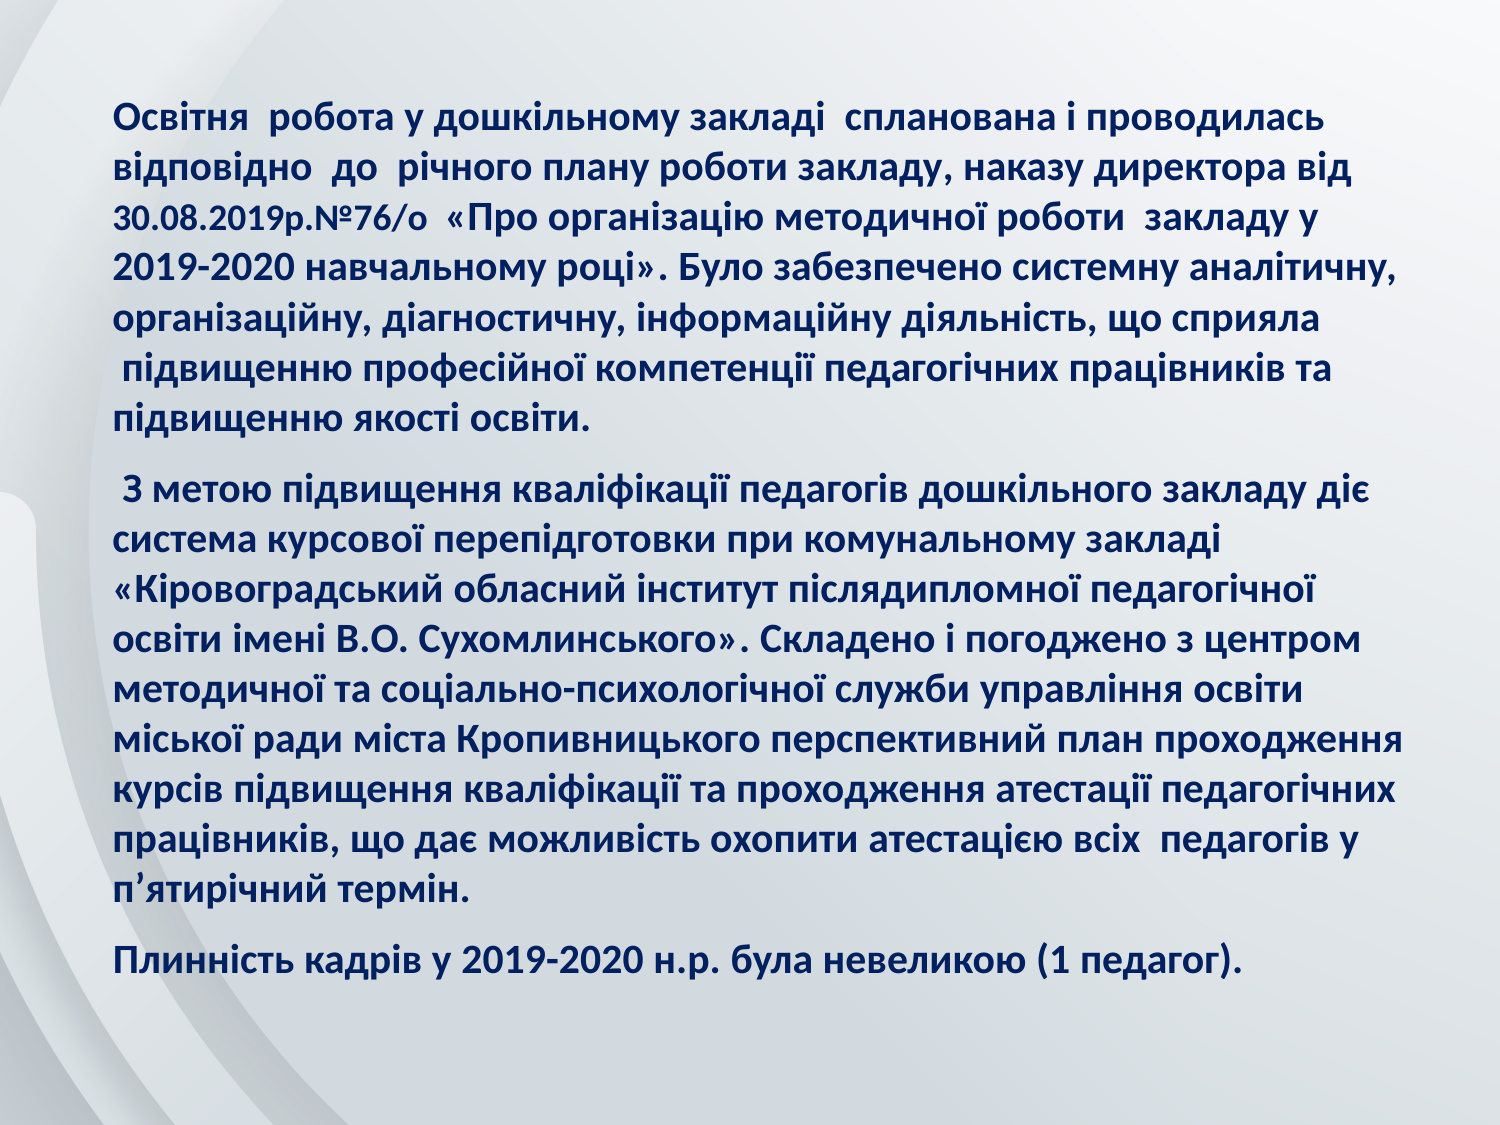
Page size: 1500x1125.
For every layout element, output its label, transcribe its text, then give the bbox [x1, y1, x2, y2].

list Освітня робота у дошкільному закладі спланована і проводилась відповідно до річного плану роботи закладу, наказу директора від 30.08.2019р.№76/о «Про організацію методичної роботи закладу у 2019-2020 навчальному році». Було забезпечено системну аналітичну, організаційну, діагностичну, інформаційну діяльність, що сприяла підвищенню професійної компетенції педагогічних працівників та підвищенню якості освіти. З метою підвищення кваліфікації педагогів дошкільного закладу діє система курсової перепідготовки при комунальному закладі «Кіровоградський обласний інститут післядипломної педагогічної освіти імені В.О. Сухомлинського». Складено і погоджено з центром методичної та соціально-психологічної служби управління освіти міської ради міста Кропивницького перспективний план проходження курсів підвищення кваліфікації та проходження атестації педагогічних працівників, що дає можливість охопити атестацією всіх педагогів у п’ятирічний термін. Плинність кадрів у 2019-2020 н.р. була невеликою (1 педагог). [59, 81, 1449, 1050]
picture [0, 0, 1500, 1125]
